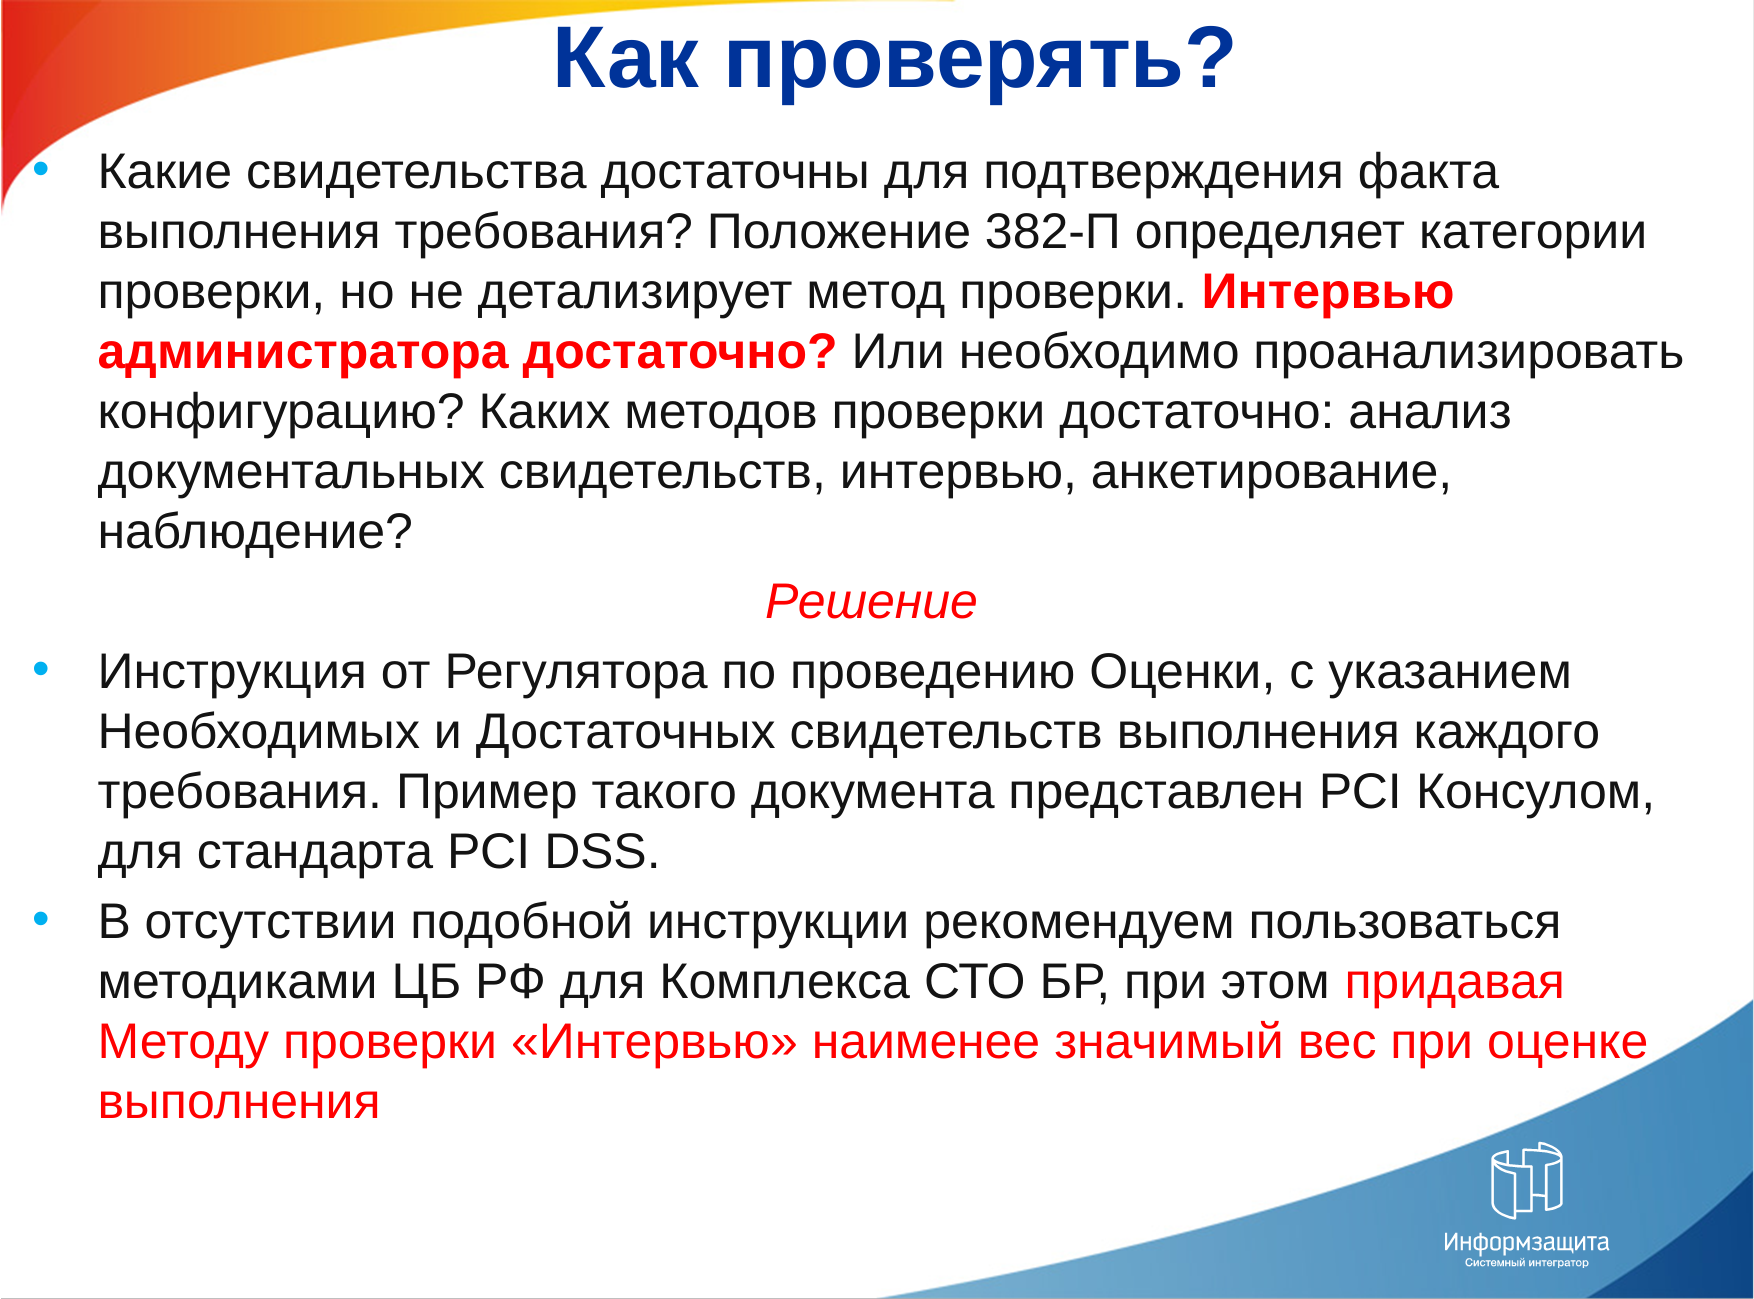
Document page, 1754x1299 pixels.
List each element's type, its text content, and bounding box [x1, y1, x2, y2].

title Как проверять? [37, 0, 1754, 107]
list Какие свидетельства достаточны для подтверждения факта выполнения требования? Положение 382-П определяет категории проверки, но не детализирует метод проверки. Интервью администратора достаточно? Или необходимо проанализировать конфигурацию? Каких методов проверки достаточно: анализ документальных свидетельств, интервью, анкетирование, наблюдение? Решение Инструкция от Регулятора по проведению Оценки, с указанием Необходимых и Достаточных свидетельств выполнения каждого требования. Пример такого документа представлен PCI Консулом, для стандарта PCI DSS. В отсутствии подобной инструкции рекомендуем пользоваться методиками ЦБ РФ для Комплекса СТО БР, при этом придавая Методу проверки «Интервью» наименее значимый вес при оценке выполнения [14, 129, 1729, 1143]
picture [0, 0, 1754, 1299]
